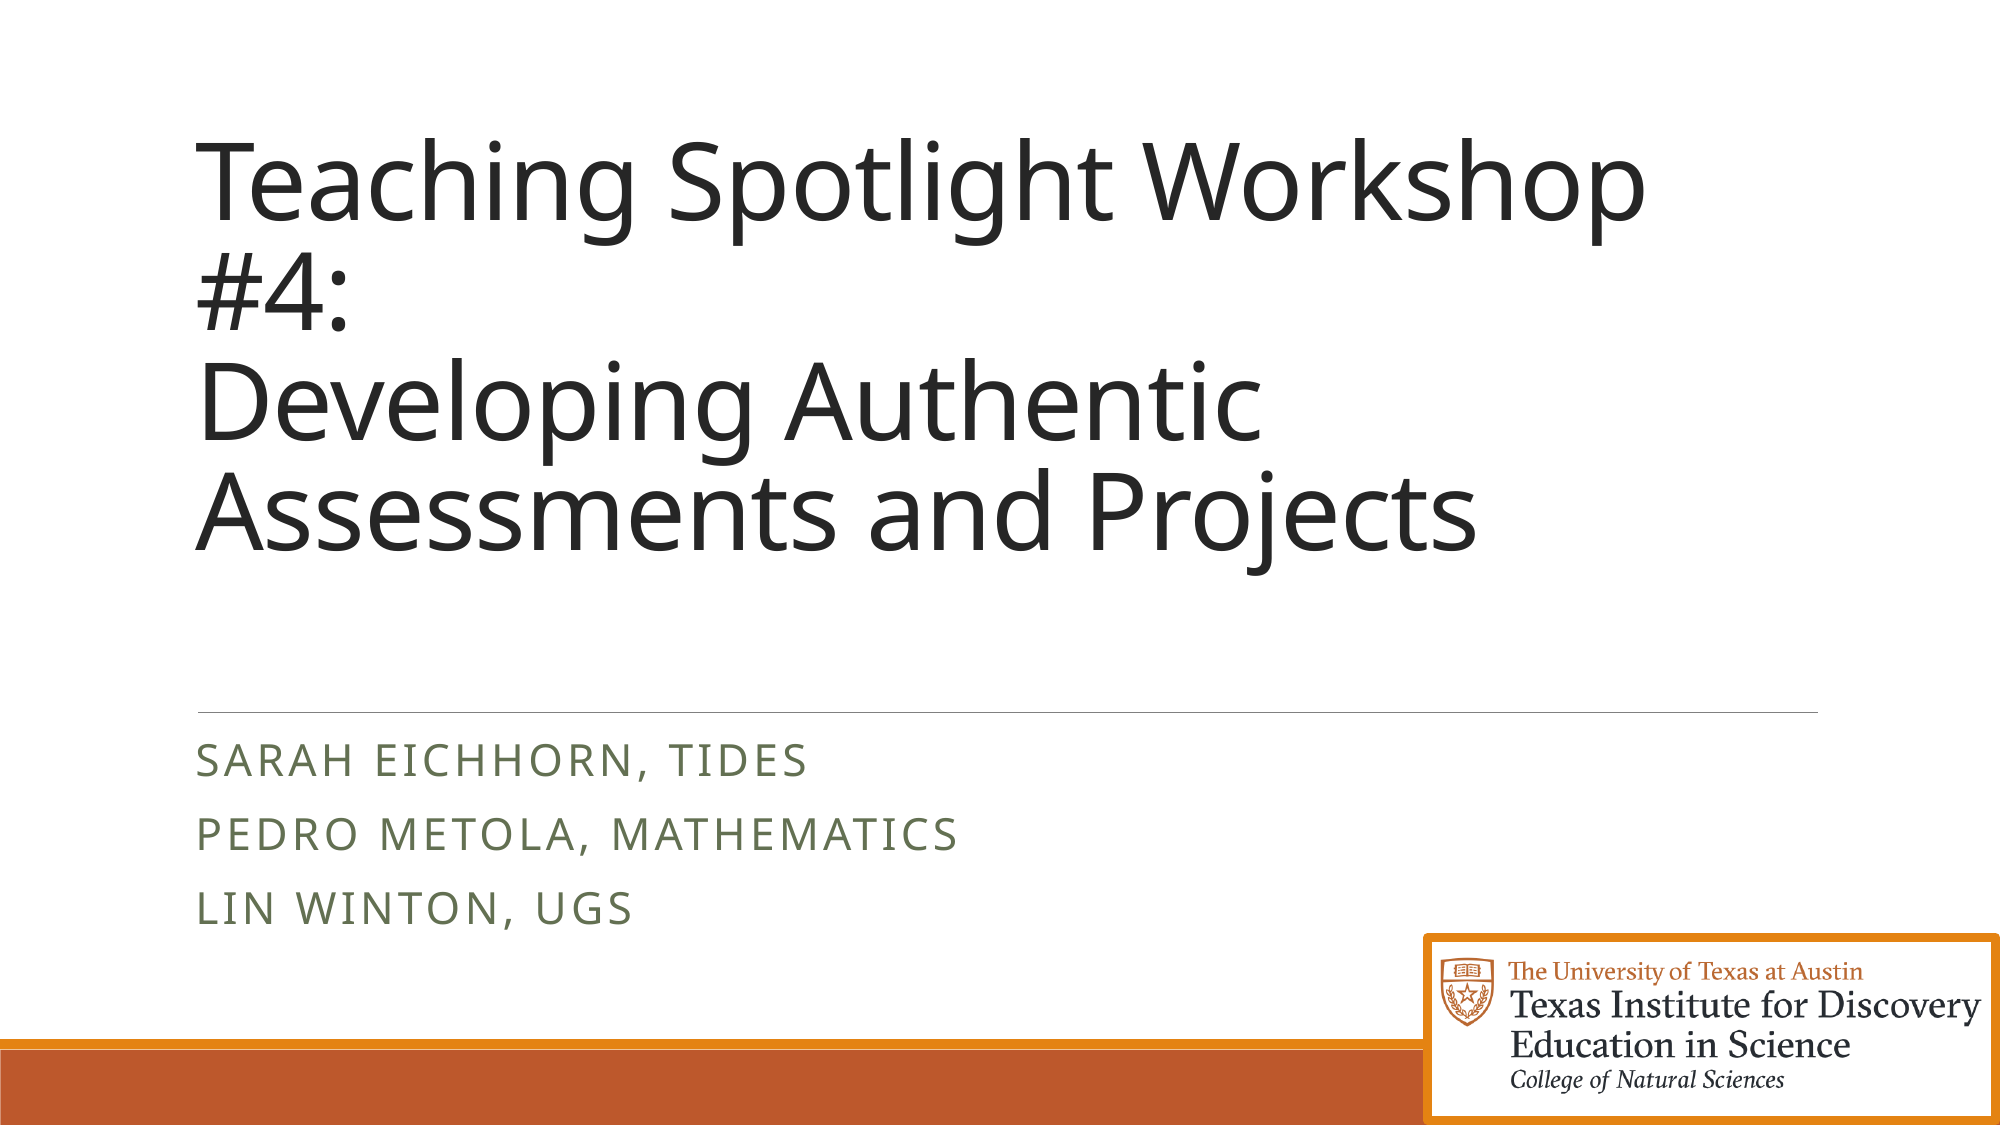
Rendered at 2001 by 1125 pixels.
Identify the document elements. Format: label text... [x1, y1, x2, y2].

subtitle Sarah EichHorn, TIDES Pedro Metola, Mathematics LIN Winton, UGS [180, 730, 1831, 942]
title Teaching Spotlight Workshop #4: Developing Authentic Assessments and Projects [180, 124, 1830, 710]
picture [1431, 941, 1992, 1117]
